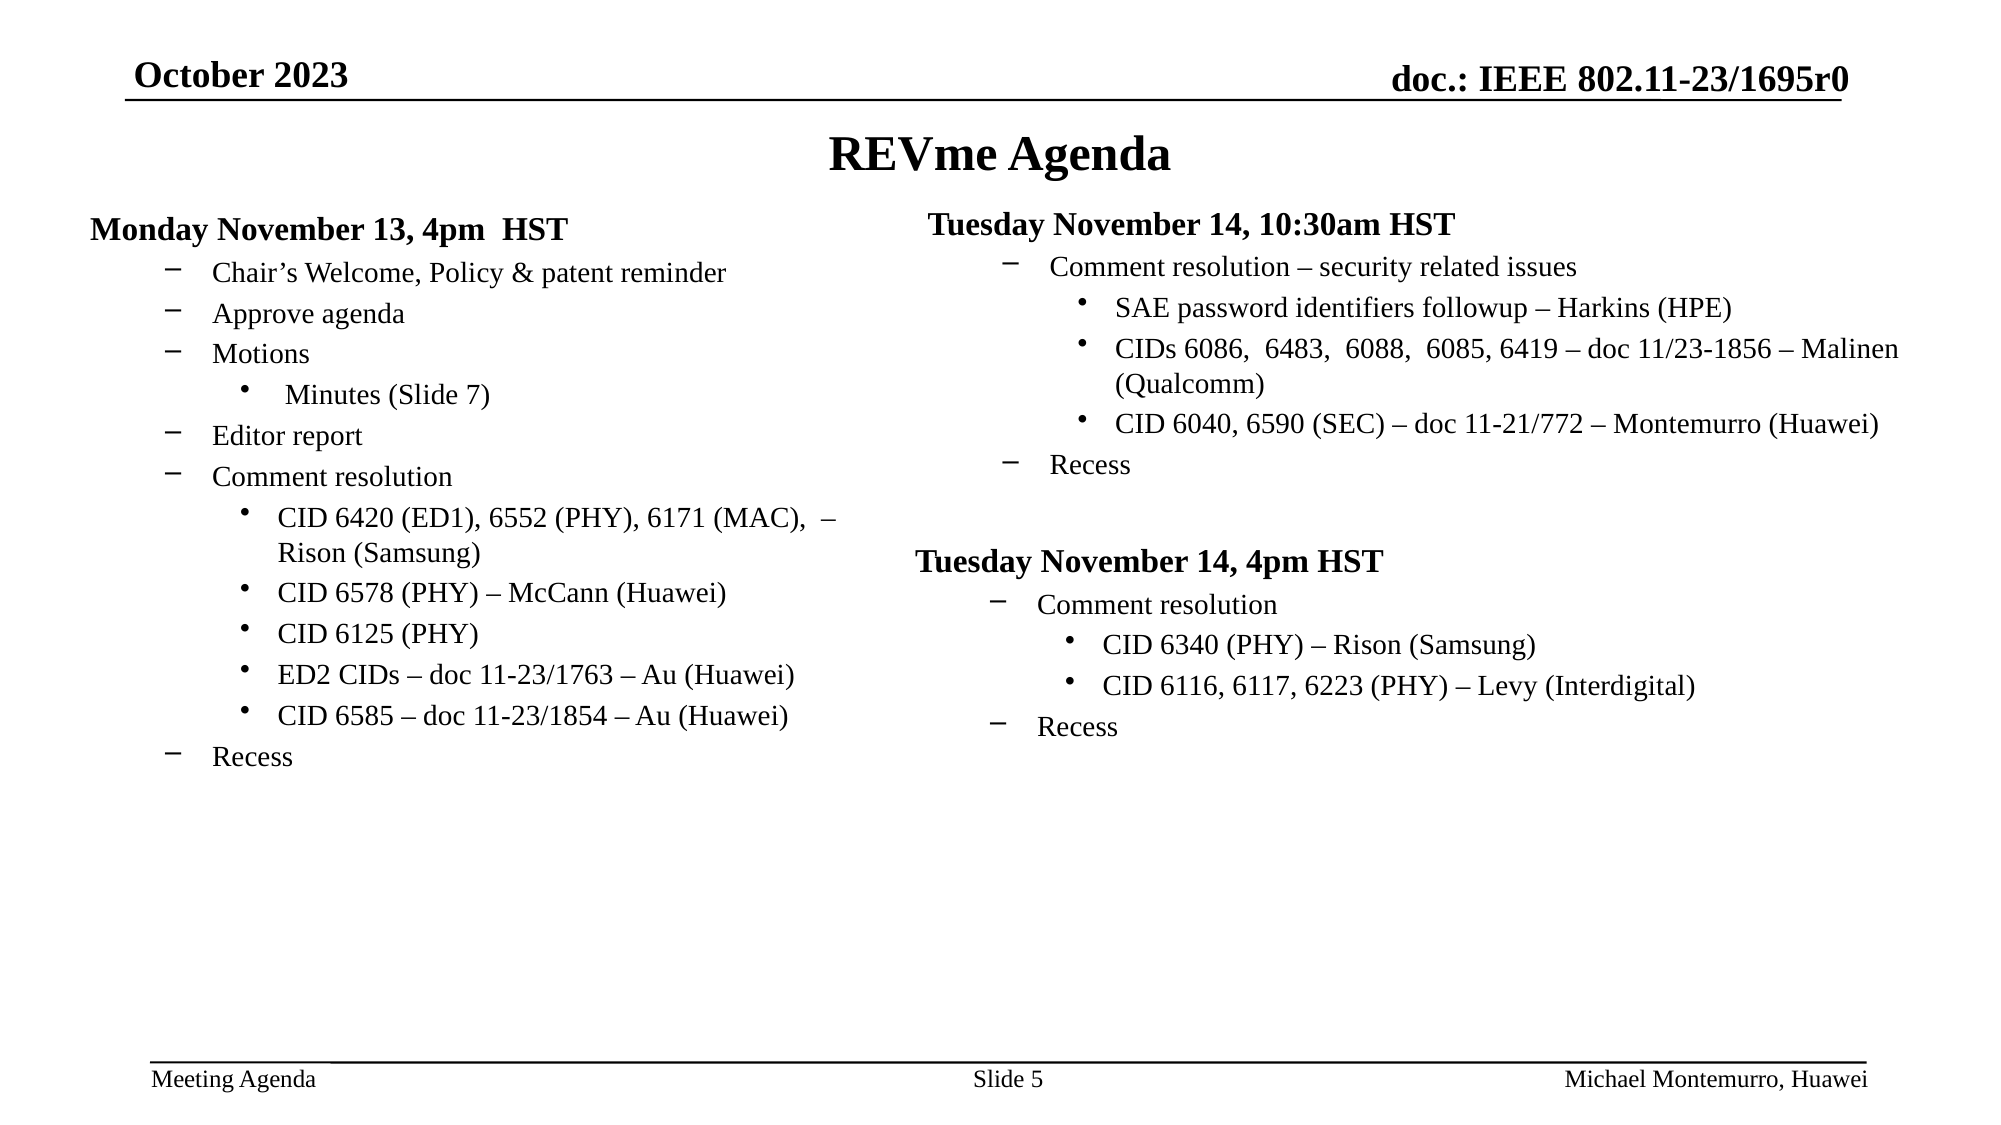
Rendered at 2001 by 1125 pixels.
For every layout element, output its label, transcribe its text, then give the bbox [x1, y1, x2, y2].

text_box Tuesday November 14, 10:30am HST Comment resolution – security related issues SAE password identifiers followup – Harkins (HPE) CIDs 6086, 6483, 6088, 6085, 6419 – doc 11/23-1856 – Malinen (Qualcomm) CID 6040, 6590 (SEC) – doc 11-21/772 – Montemurro (Huawei) Recess [912, 202, 1938, 500]
text_box Tuesday November 14, 4pm HST Comment resolution CID 6340 (PHY) – Rison (Samsung) CID 6116, 6117, 6223 (PHY) – Levy (Interdigital) Recess [900, 539, 1925, 838]
text_box Monday November 13, 4pm HST Chair’s Welcome, Policy & patent reminder Approve agenda Motions Minutes (Slide 7) Editor report Comment resolution CID 6420 (ED1), 6552 (PHY), 6171 (MAC), – Rison (Samsung) CID 6578 (PHY) – McCann (Huawei) CID 6125 (PHY) ED2 CIDs – doc 11-23/1763 – Au (Huawei) CID 6585 – doc 11-23/1854 – Au (Huawei) Recess [75, 207, 863, 621]
slide_number Slide 5 [972, 1061, 1045, 1093]
footer Michael Montemurro, Huawei [1266, 1061, 1869, 1093]
title REVme Agenda [362, 112, 1638, 188]
